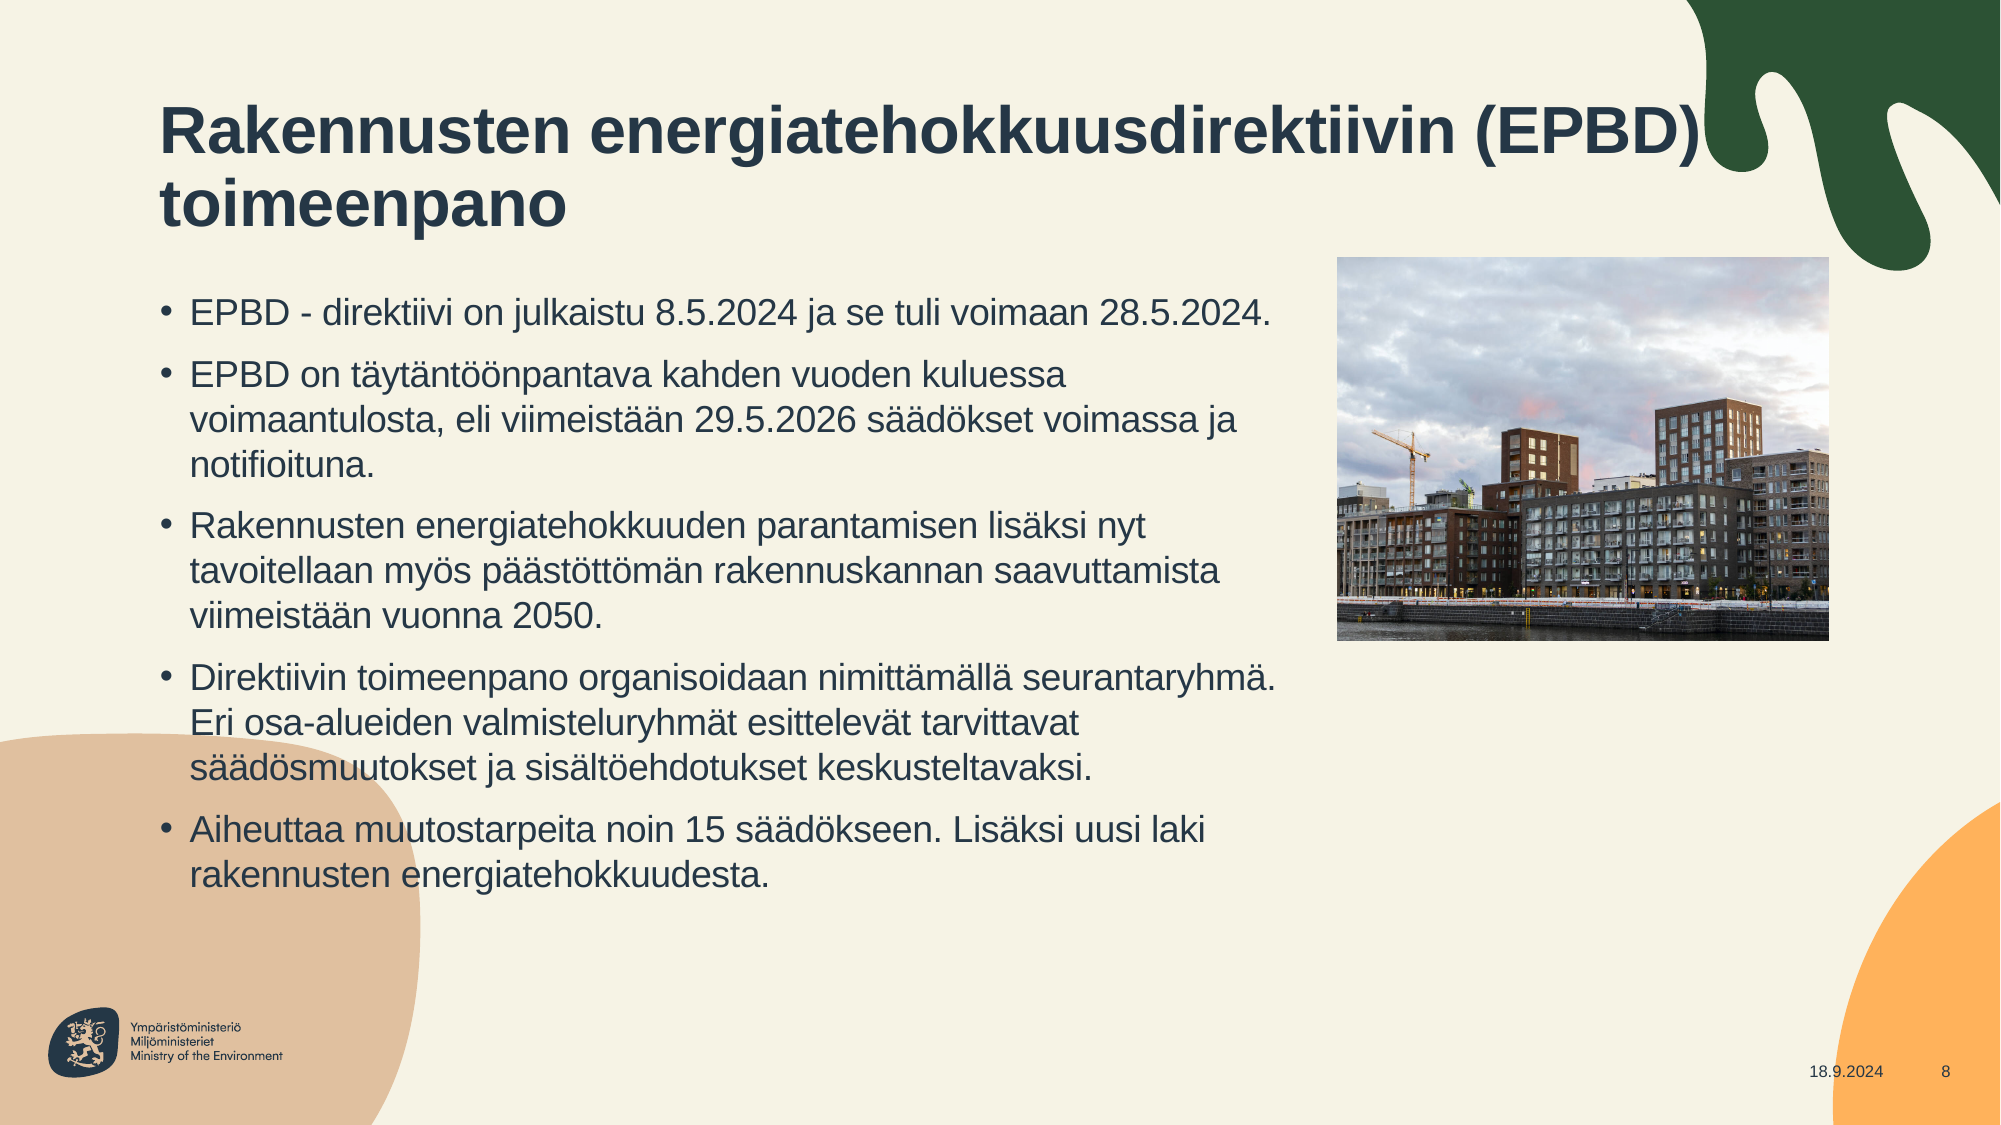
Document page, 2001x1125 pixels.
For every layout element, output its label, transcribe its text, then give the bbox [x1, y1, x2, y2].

slide_number 8 [1910, 1054, 1982, 1088]
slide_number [1785, 1054, 1908, 1088]
list EPBD - direktiivi on julkaistu 8.5.2024 ja se tuli voimaan 28.5.2024. EPBD on täytäntöönpantava kahden vuoden kuluessa voimaantulosta, eli viimeistään 29.5.2026 säädökset voimassa ja notifioituna. Rakennusten energiatehokkuuden parantamisen lisäksi nyt tavoitellaan myös päästöttömän rakennuskannan saavuttamista viimeistään vuonna 2050. Direktiivin toimeenpano organisoidaan nimittämällä seurantaryhmä. Eri osa-alueiden valmisteluryhmät esittelevät tarvittavat säädösmuutokset ja sisältöehdotukset keskusteltavaksi. Aiheuttaa muutostarpeita noin 15 säädökseen. Lisäksi uusi laki rakennusten energiatehokkuudesta. [159, 288, 1296, 909]
title Rakennusten energiatehokkuusdirektiivin (EPBD) toimeenpano [159, 96, 1867, 198]
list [1337, 257, 1829, 641]
